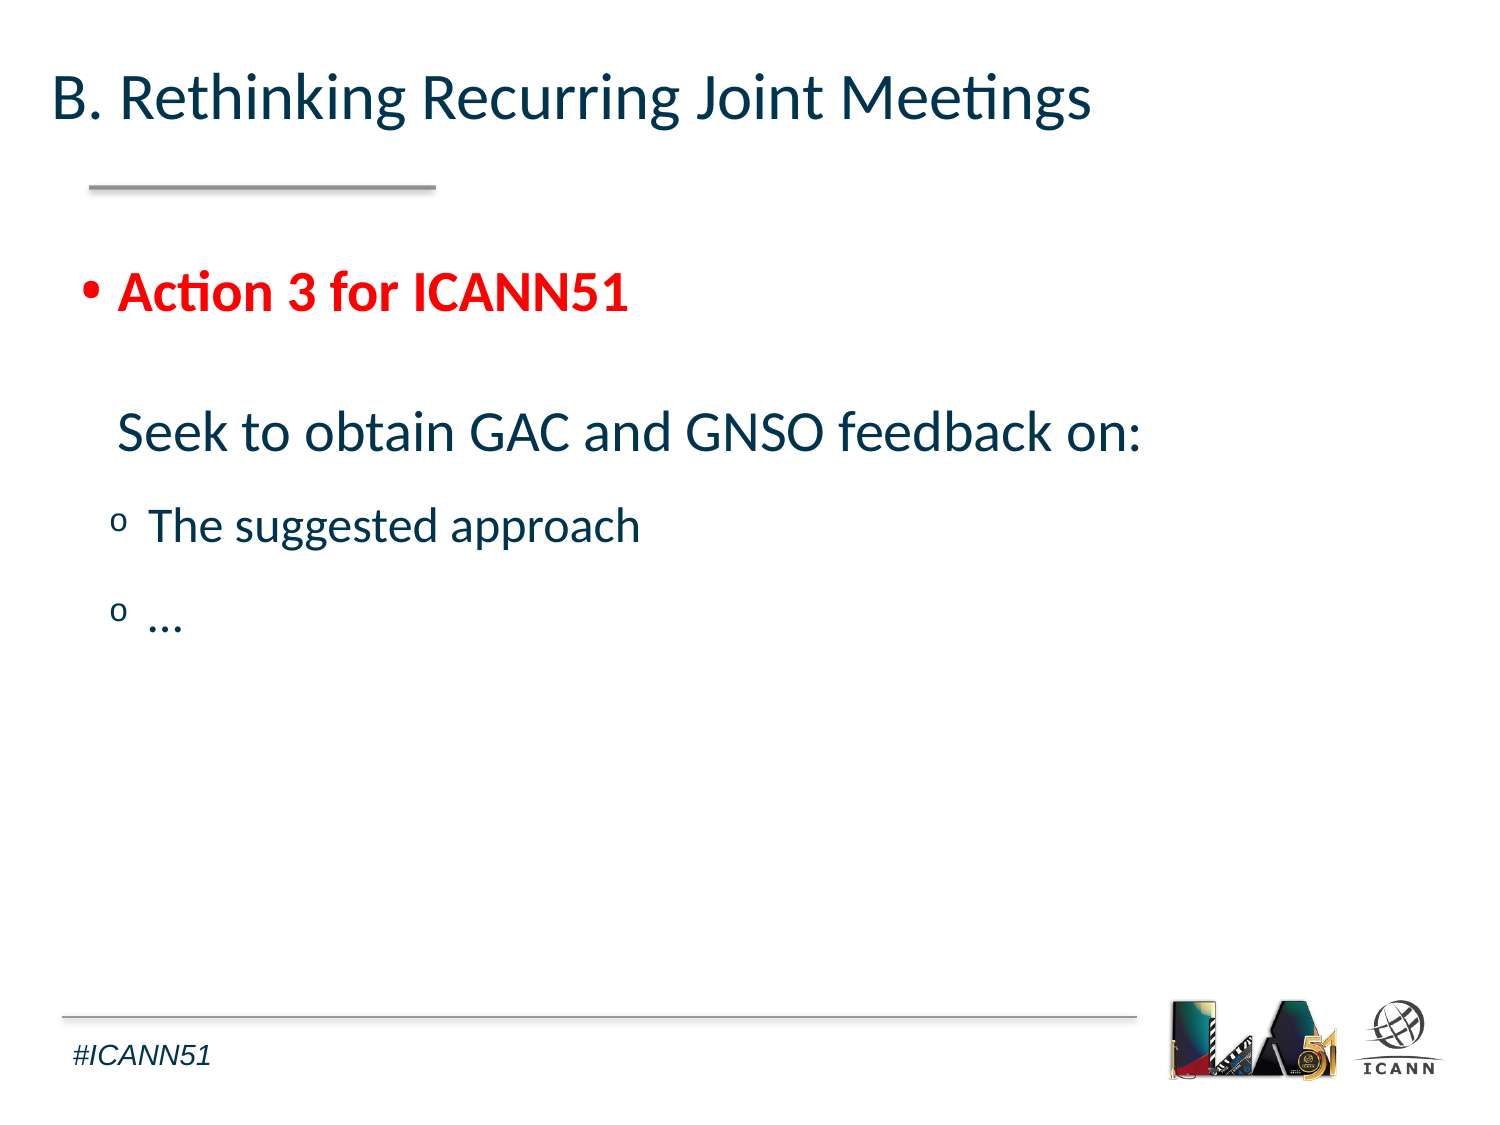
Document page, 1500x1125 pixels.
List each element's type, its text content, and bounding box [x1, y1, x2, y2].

picture [1347, 997, 1450, 1077]
list Action 3 for ICANN51 Seek to obtain GAC and GNSO feedback on: The suggested approach … [50, 249, 1450, 969]
list B. Rethinking Recurring Joint Meetings [23, 50, 1450, 150]
picture [1167, 999, 1337, 1081]
